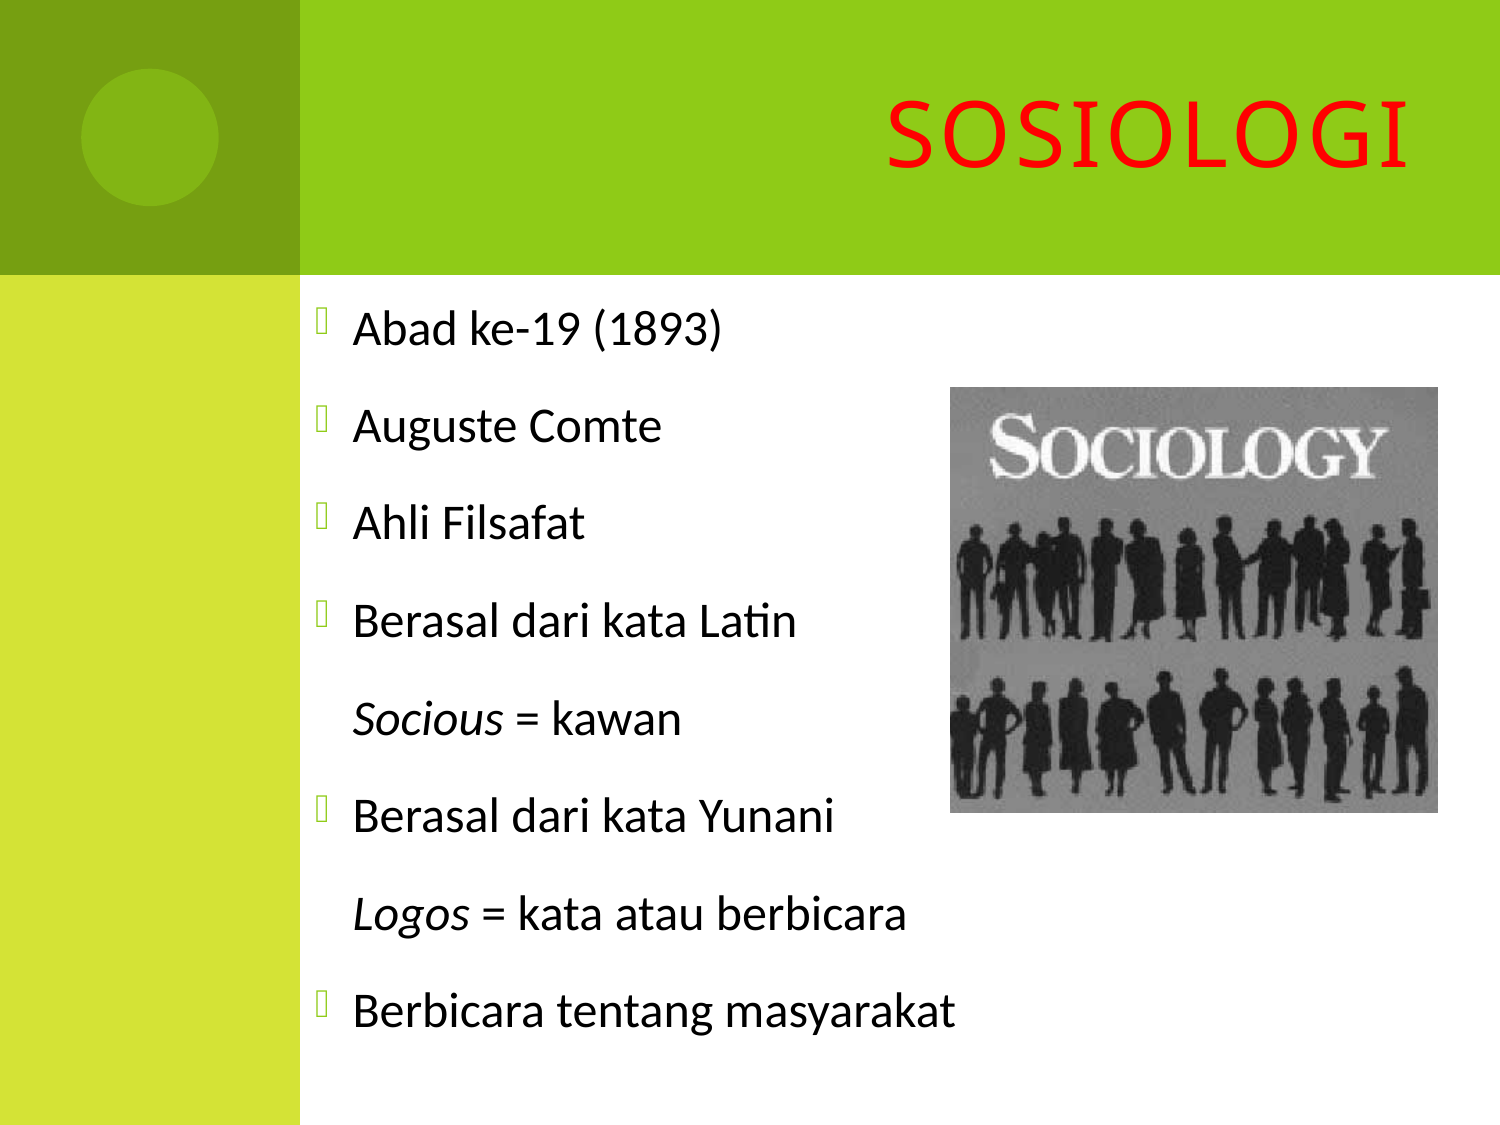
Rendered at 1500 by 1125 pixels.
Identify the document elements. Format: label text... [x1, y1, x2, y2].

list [949, 387, 1438, 813]
list Abad ke-19 (1893) Auguste Comte Ahli Filsafat Berasal dari kata Latin Socious = kawan Berasal dari kata Yunani Logos = kata atau berbicara Berbicara tentang masyarakat [300, 287, 1025, 1088]
title Sosiologi [399, 37, 1425, 225]
